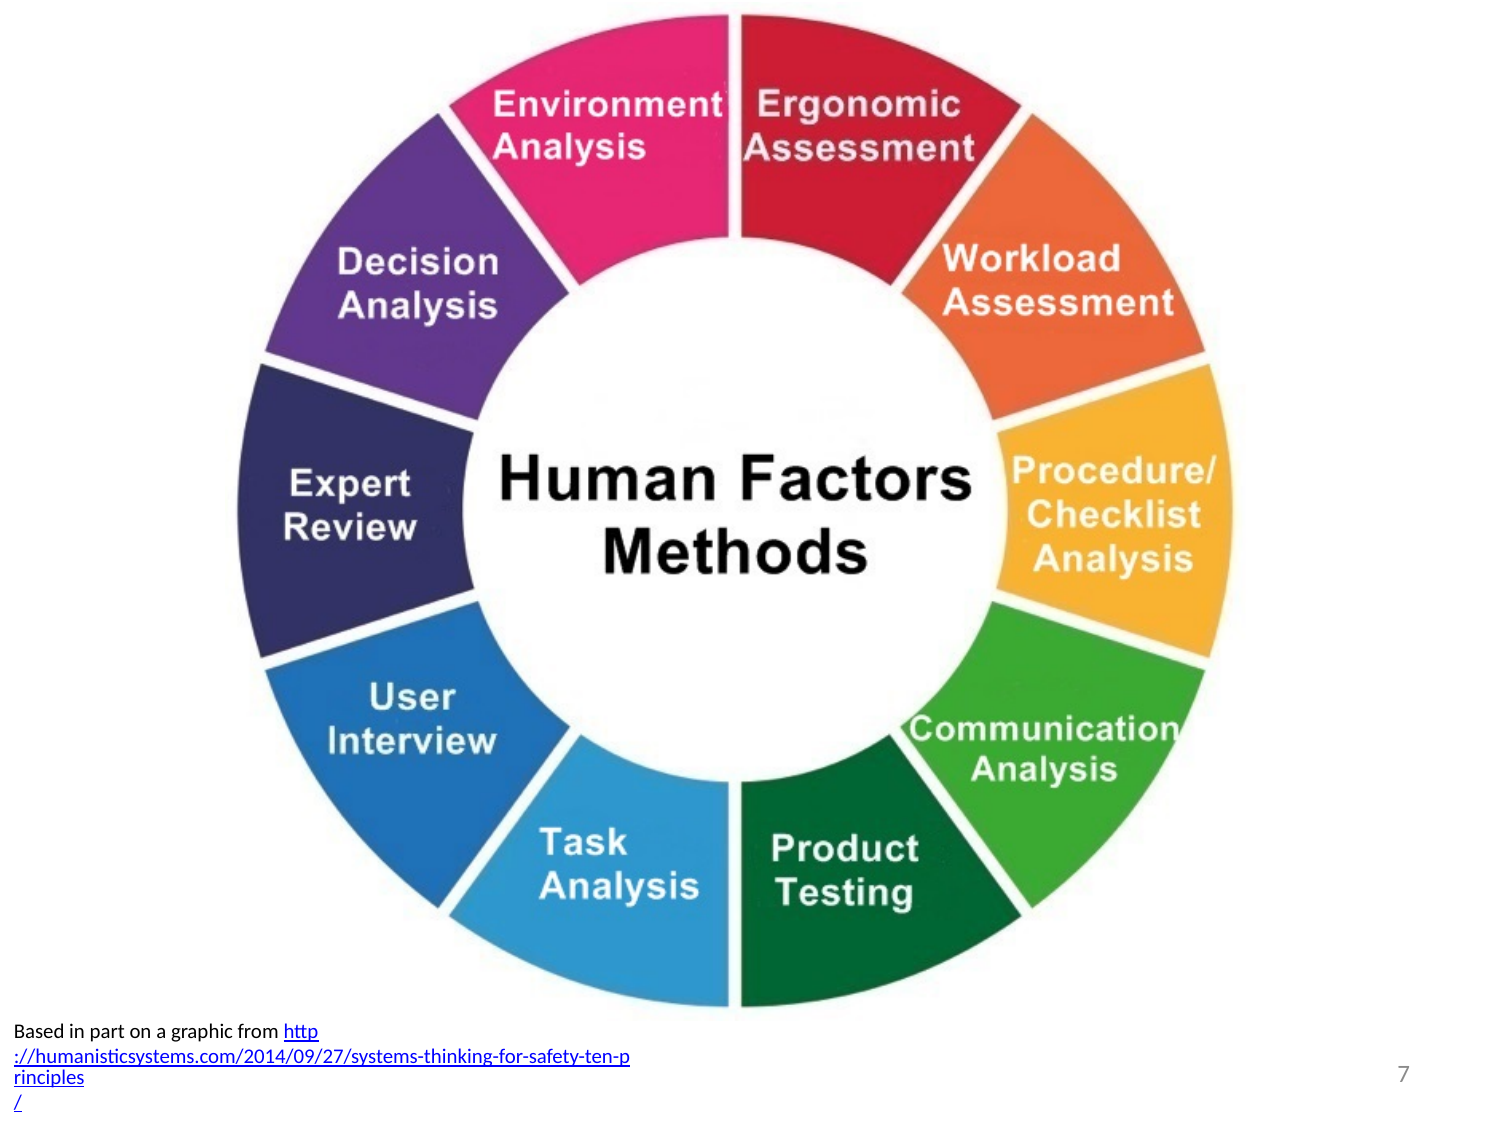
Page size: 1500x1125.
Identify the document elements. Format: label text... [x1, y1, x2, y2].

picture [224, 1, 1252, 1022]
text_box Based in part on a graphic from http://humanisticsystems.com/2014/09/27/systems-thinking-for-safety-ten-principles/ [0, 1010, 650, 1125]
slide_number 7 [1074, 1042, 1425, 1103]
